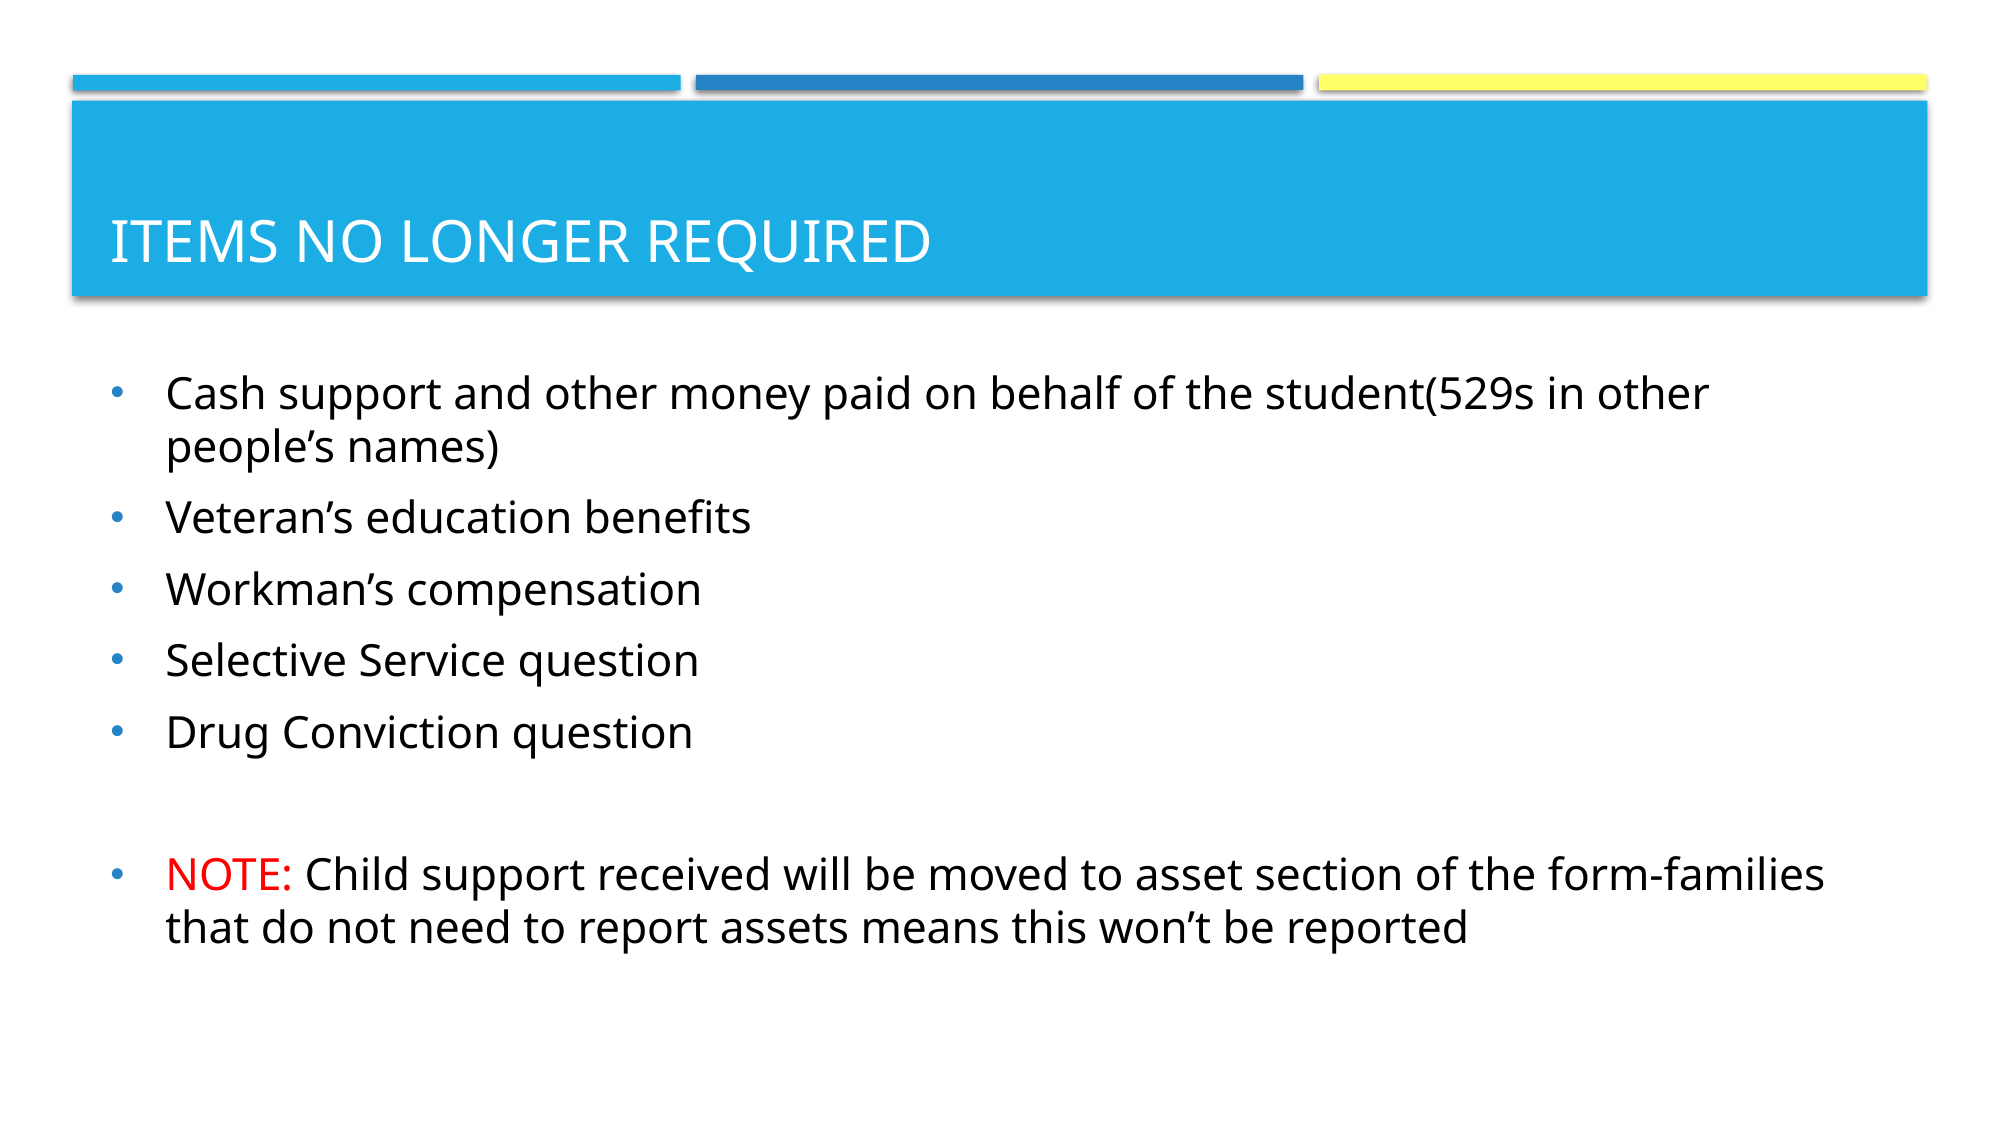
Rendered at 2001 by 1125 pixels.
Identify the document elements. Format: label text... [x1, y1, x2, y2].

list Cash support and other money paid on behalf of the student(529s in other people’s names) Veteran’s education benefits Workman’s compensation Selective Service question Drug Conviction question NOTE: Child support received will be moved to asset section of the form-families that do not need to report assets means this won’t be reported [95, 357, 1905, 962]
title ItEMS NO LONGER REQUIRED [95, 115, 1905, 282]
